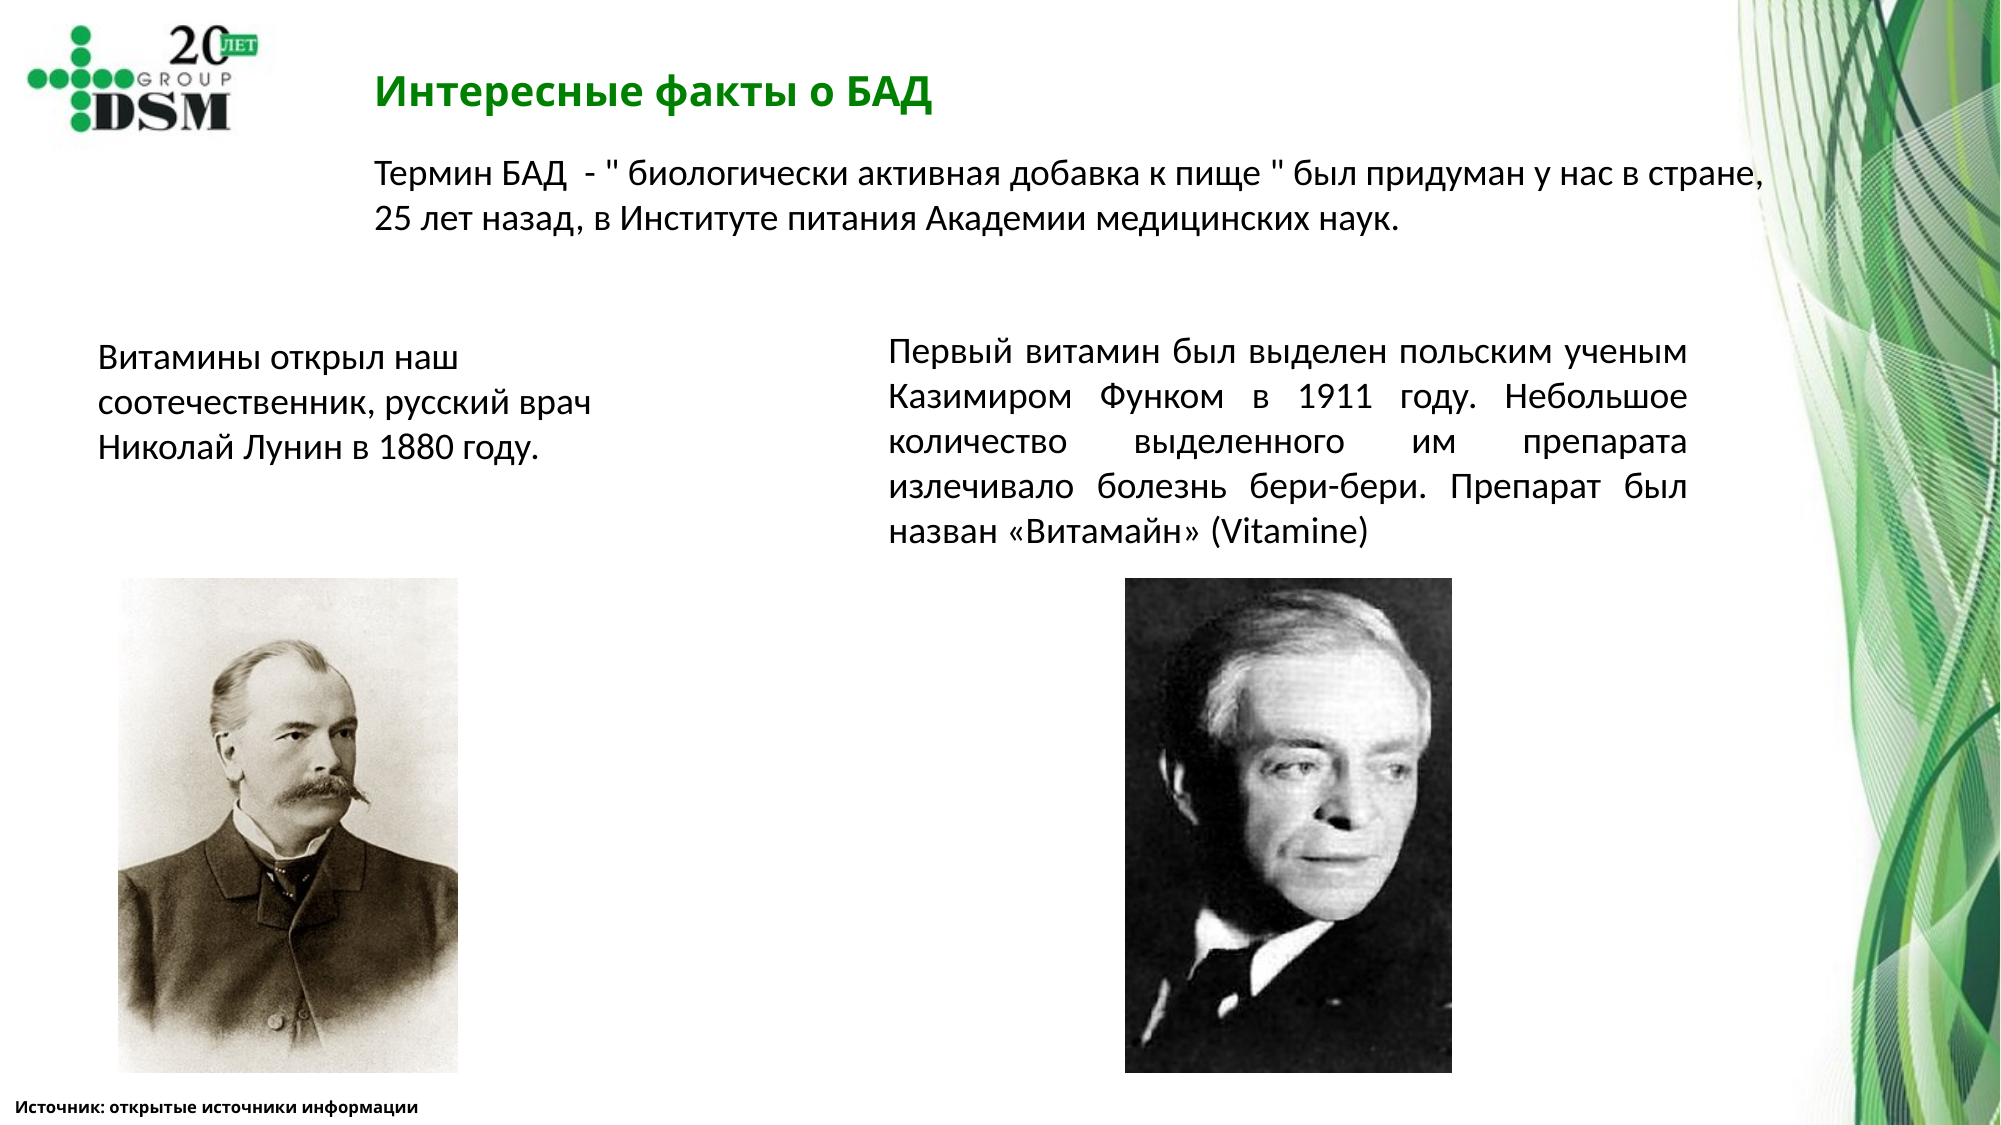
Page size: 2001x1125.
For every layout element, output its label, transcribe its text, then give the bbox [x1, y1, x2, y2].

text_box Витамины открыл наш соотечественник, русский врач Николай Лунин в 1880 году. [83, 325, 636, 475]
text_box Первый витамин был выделен польским ученым Казимиром Функом в 1911 году. Небольшое количество выделенного им препарата излечивало болезнь бери-бери. Препарат был назван «Витамайн» (Vitamine) [873, 318, 1704, 559]
text_box Термин БАД - " биологически активная добавка к пище " был придуман у нас в стране, 25 лет назад, в Институте питания Академии медицинских наук. [359, 140, 1781, 246]
picture [0, 0, 2001, 1125]
text_box Интересные факты о БАД [359, 57, 1710, 123]
text_box Источник: открытые источники информации [0, 1089, 945, 1125]
